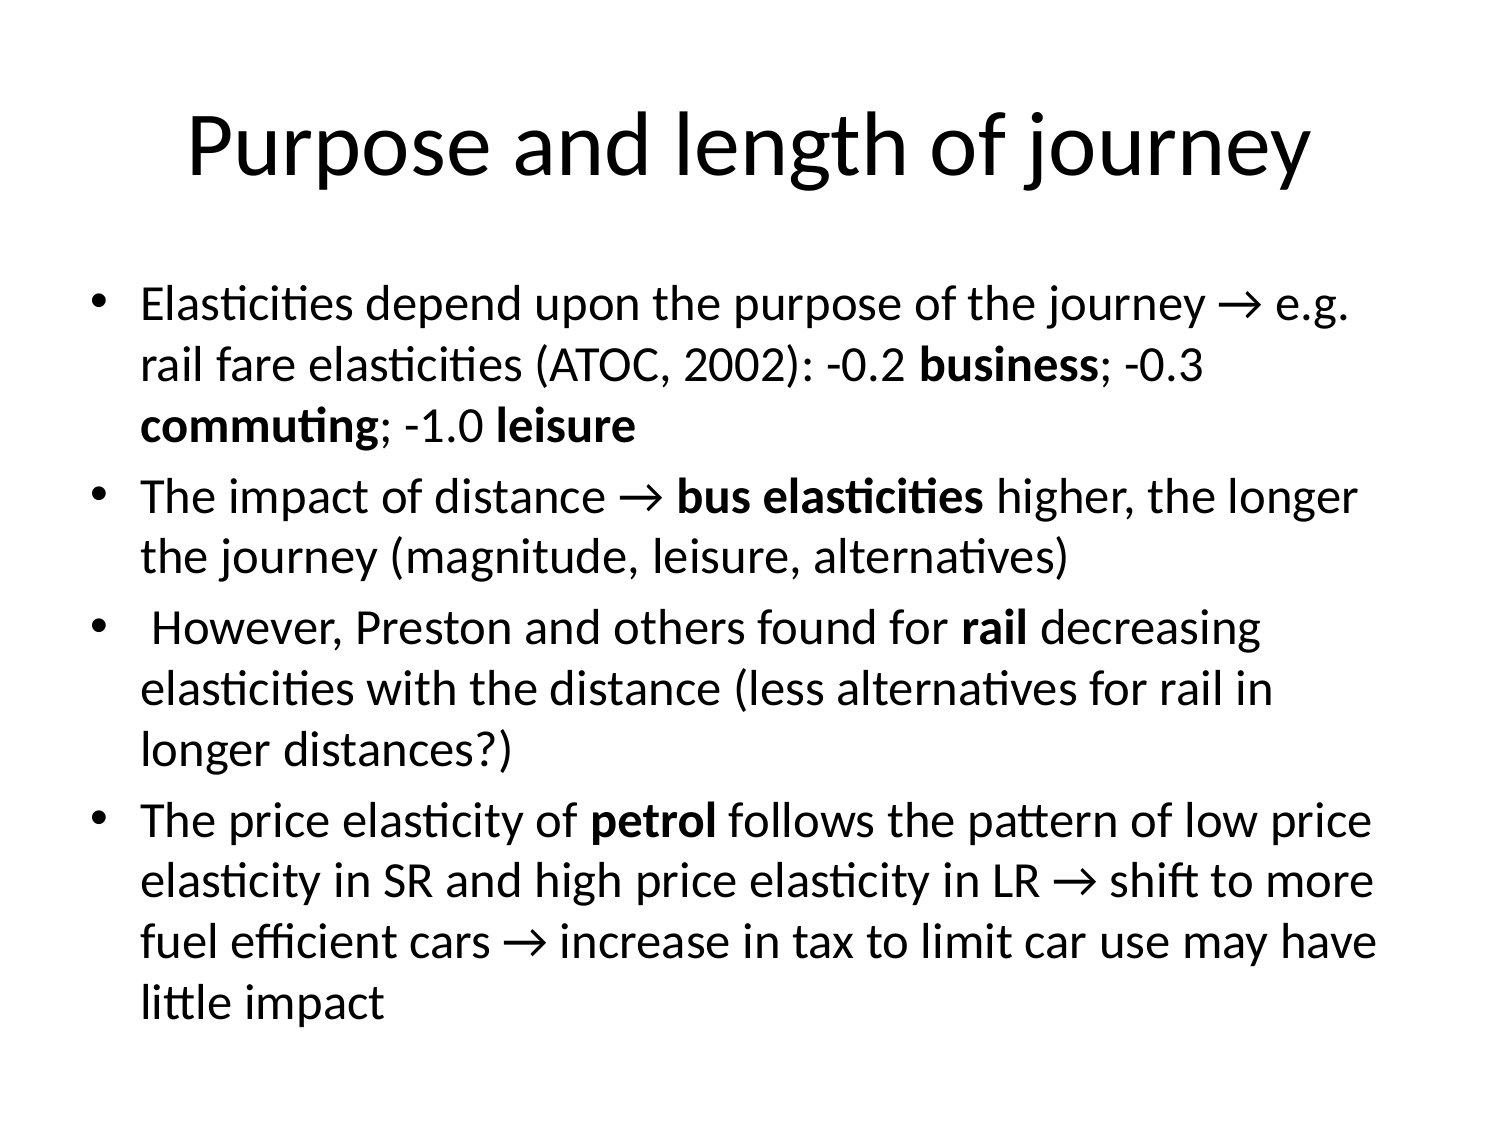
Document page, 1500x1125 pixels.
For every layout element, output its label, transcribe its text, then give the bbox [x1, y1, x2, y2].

list Elasticities depend upon the purpose of the journey → e.g. rail fare elasticities (ATOC, 2002): -0.2 business; -0.3 commuting; -1.0 leisure The impact of distance → bus elasticities higher, the longer the journey (magnitude, leisure, alternatives) However, Preston and others found for rail decreasing elasticities with the distance (less alternatives for rail in longer distances?) The price elasticity of petrol follows the pattern of low price elasticity in SR and high price elasticity in LR → shift to more fuel efficient cars → increase in tax to limit car use may have little impact [75, 262, 1425, 1047]
title Purpose and length of journey [75, 45, 1425, 233]
